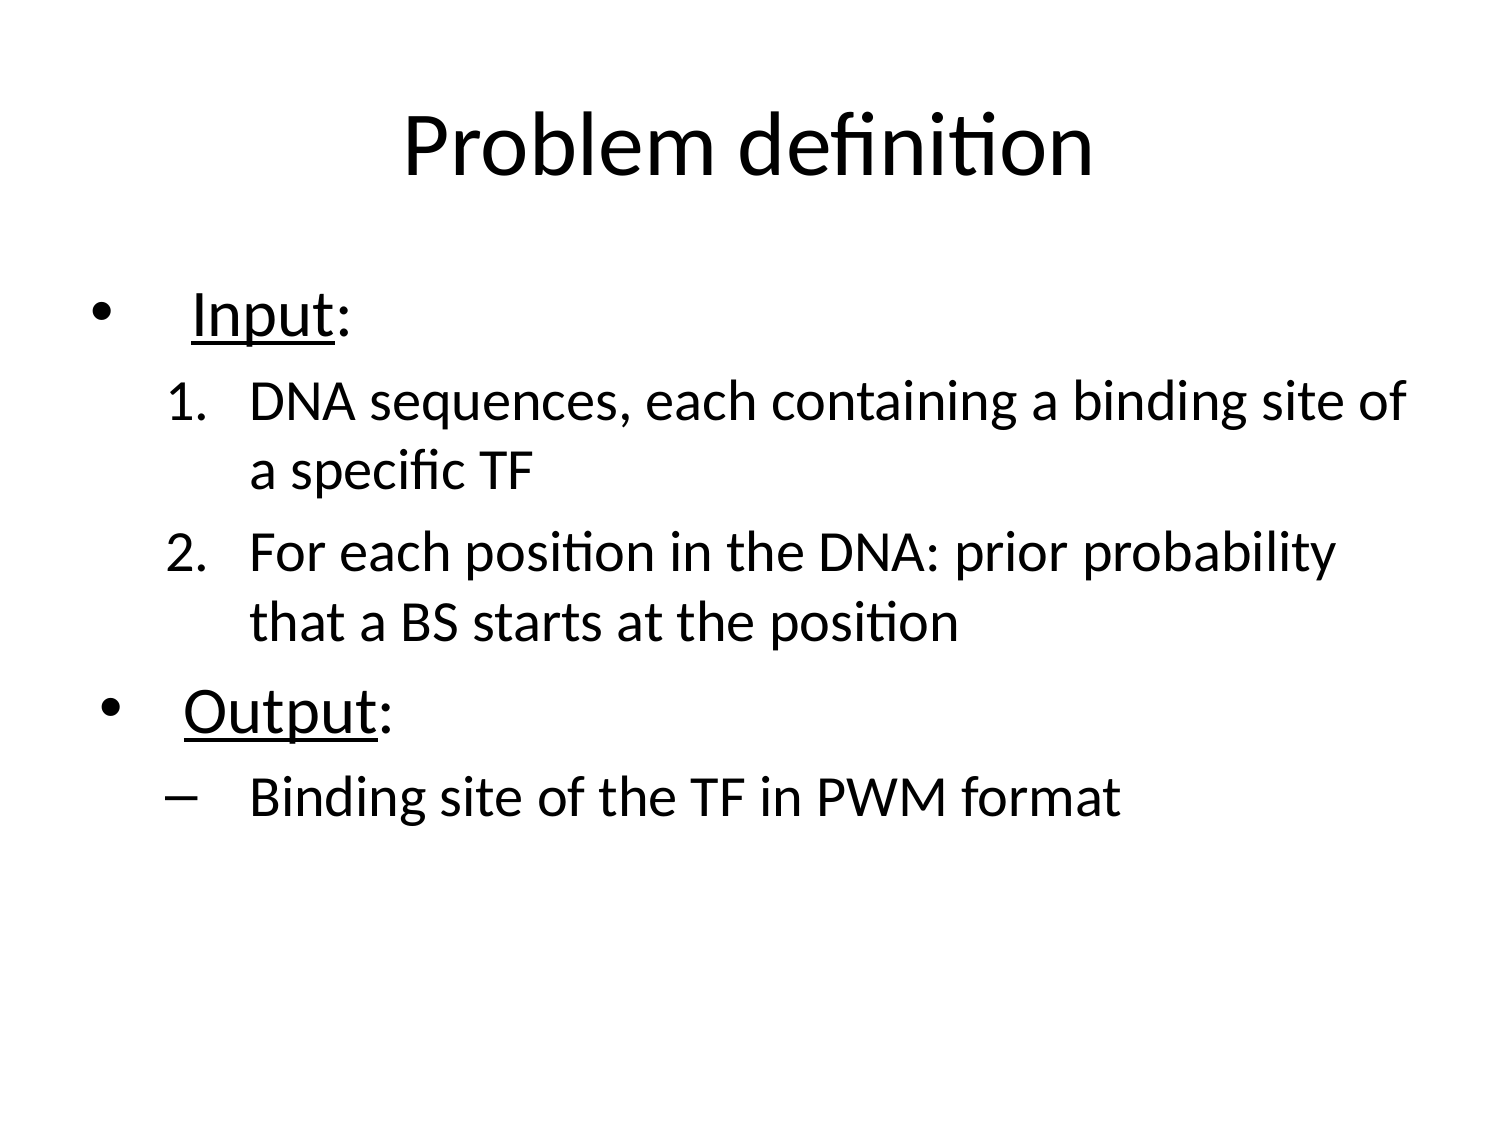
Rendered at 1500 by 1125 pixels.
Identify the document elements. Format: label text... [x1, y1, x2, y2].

list Input: DNA sequences, each containing a binding site of a specific TF For each position in the DNA: prior probability that a BS starts at the position Output: Binding site of the TF in PWM format [75, 262, 1425, 1005]
title Problem definition [75, 45, 1425, 233]
